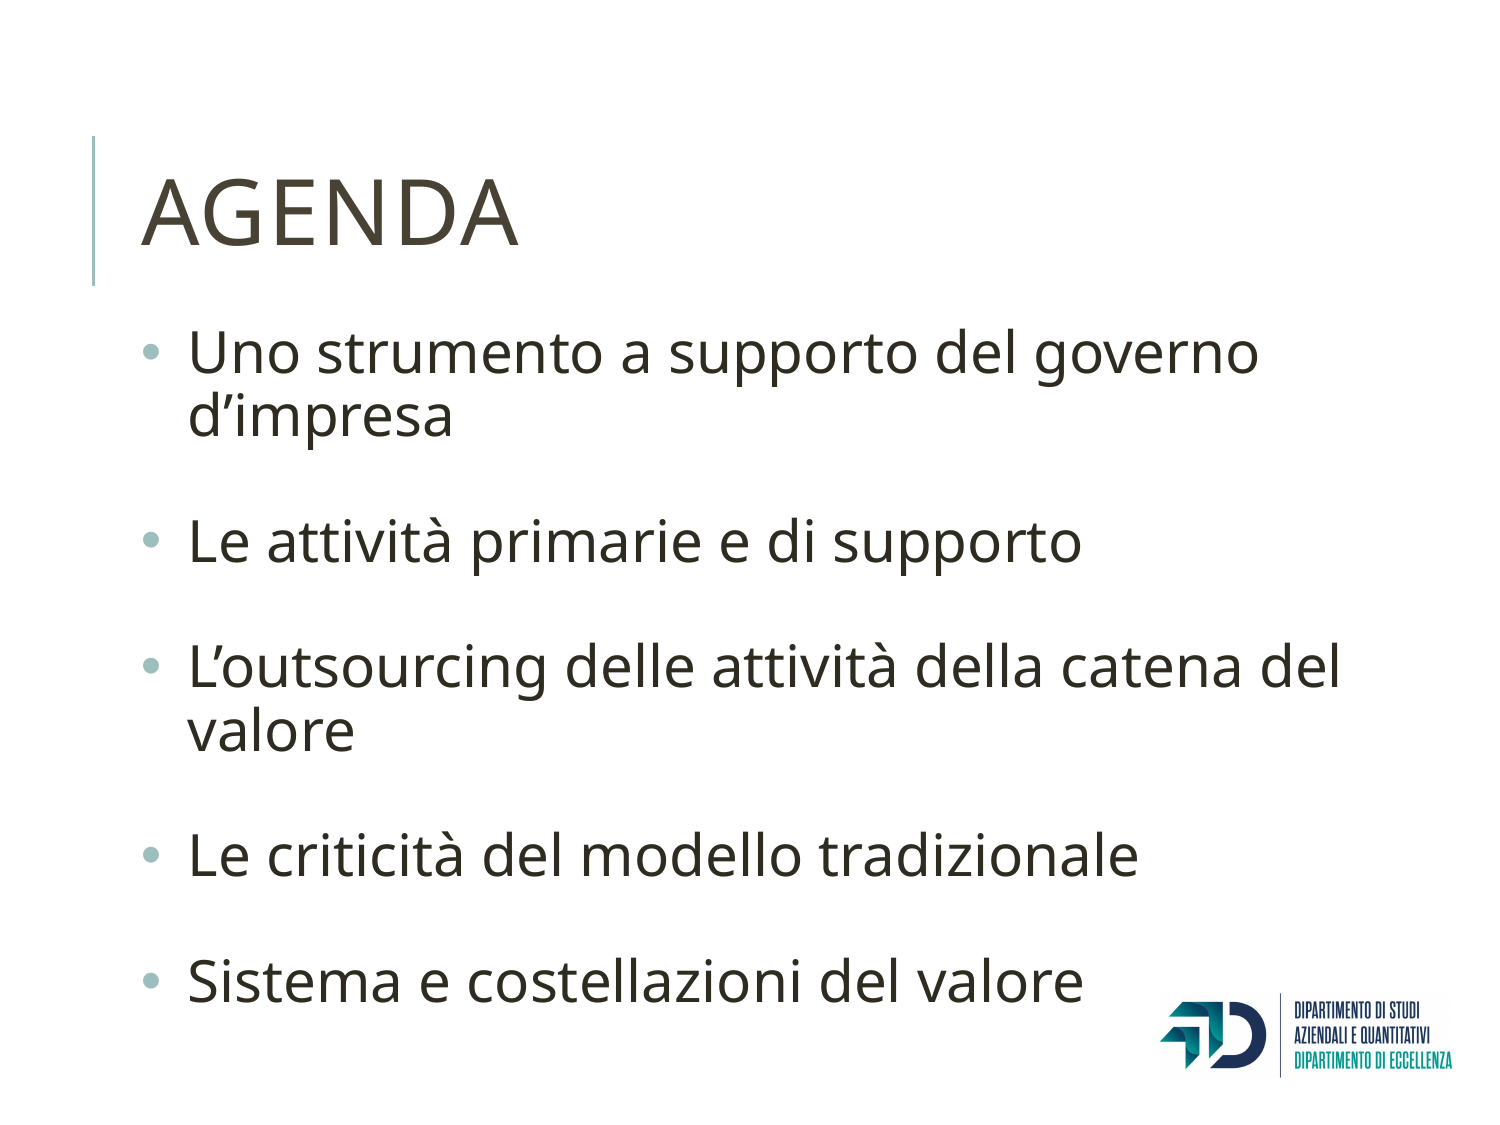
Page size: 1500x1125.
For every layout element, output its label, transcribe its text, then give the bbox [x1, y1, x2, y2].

text_box Uno strumento a supporto del governo d’impresa Le attività primarie e di supporto L’outsourcing delle attività della catena del valore Le criticità del modello tradizionale Sistema e costellazioni del valore [126, 315, 1453, 1073]
picture [1158, 993, 1453, 1078]
title AGENDA [126, 96, 1322, 315]
